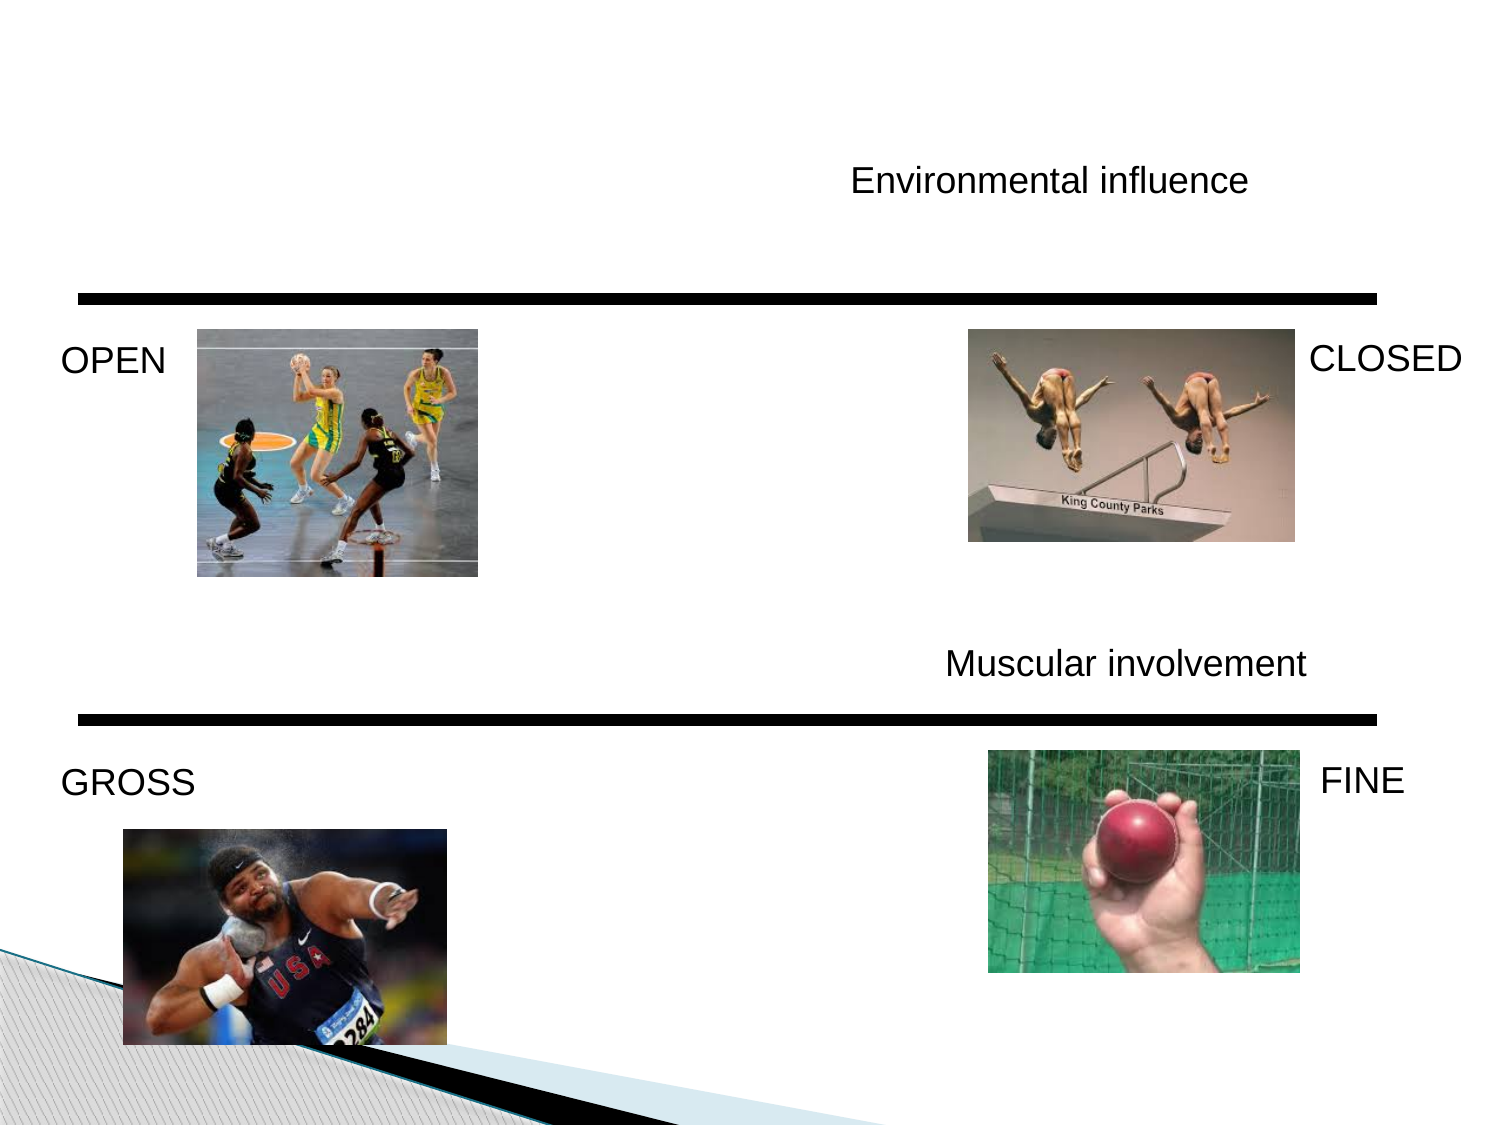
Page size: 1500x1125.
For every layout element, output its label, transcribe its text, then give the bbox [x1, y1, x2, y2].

picture [123, 829, 447, 1045]
text_box GROSS [45, 750, 317, 811]
text_box Muscular involvement [930, 631, 1377, 692]
picture [197, 328, 479, 577]
picture [988, 750, 1300, 974]
text_box OPEN [45, 329, 197, 389]
text_box CLOSED [1294, 327, 1500, 387]
picture [968, 328, 1295, 542]
text_box FINE [1305, 748, 1500, 808]
text_box Environmental influence [835, 148, 1377, 209]
